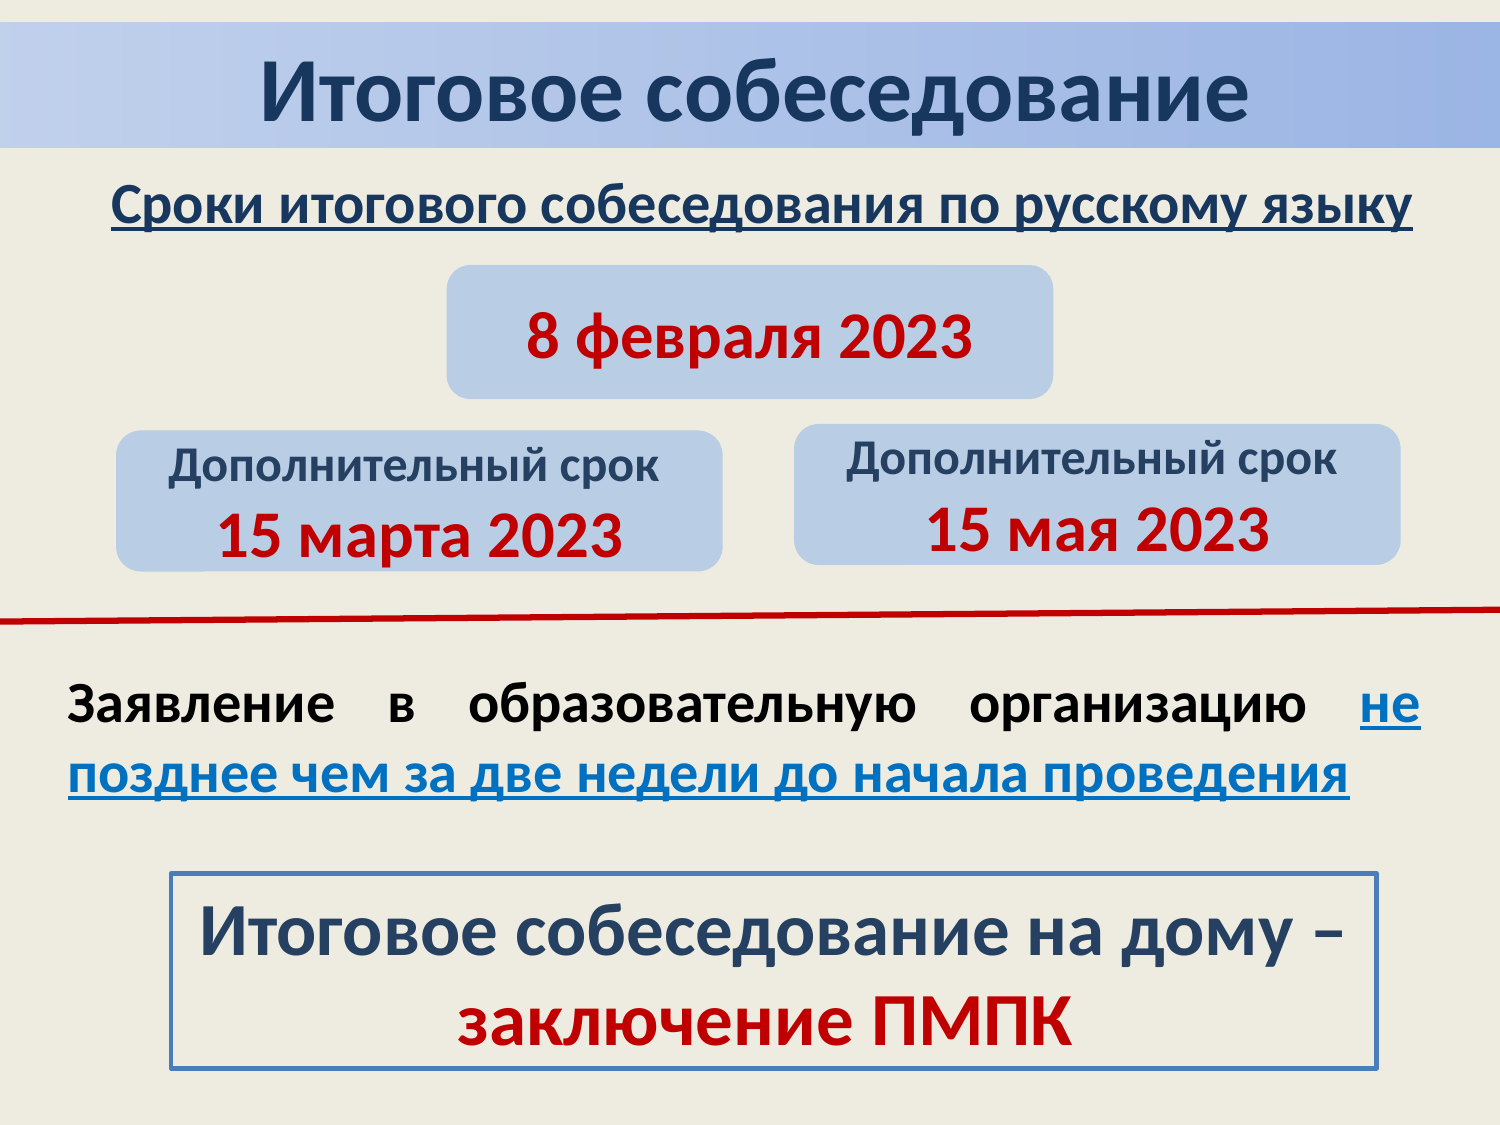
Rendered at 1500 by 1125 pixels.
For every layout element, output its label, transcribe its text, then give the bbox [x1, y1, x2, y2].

text_box Итоговое собеседование на дому – заключение ПМПК [171, 873, 1377, 1069]
text_box Дополнительный срок 15 марта 2023 [116, 430, 723, 572]
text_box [0, 609, 1500, 622]
text_box Сроки итогового собеседования по русскому языку [96, 157, 1428, 243]
text_box Дополнительный срок 15 мая 2023 [794, 423, 1401, 566]
text_box Итоговое собеседование [0, 22, 1500, 148]
text_box Заявление в образовательную организацию не позднее чем за две недели до начала проведения [53, 656, 1436, 812]
text_box 8 февраля 2023 [446, 264, 1054, 400]
